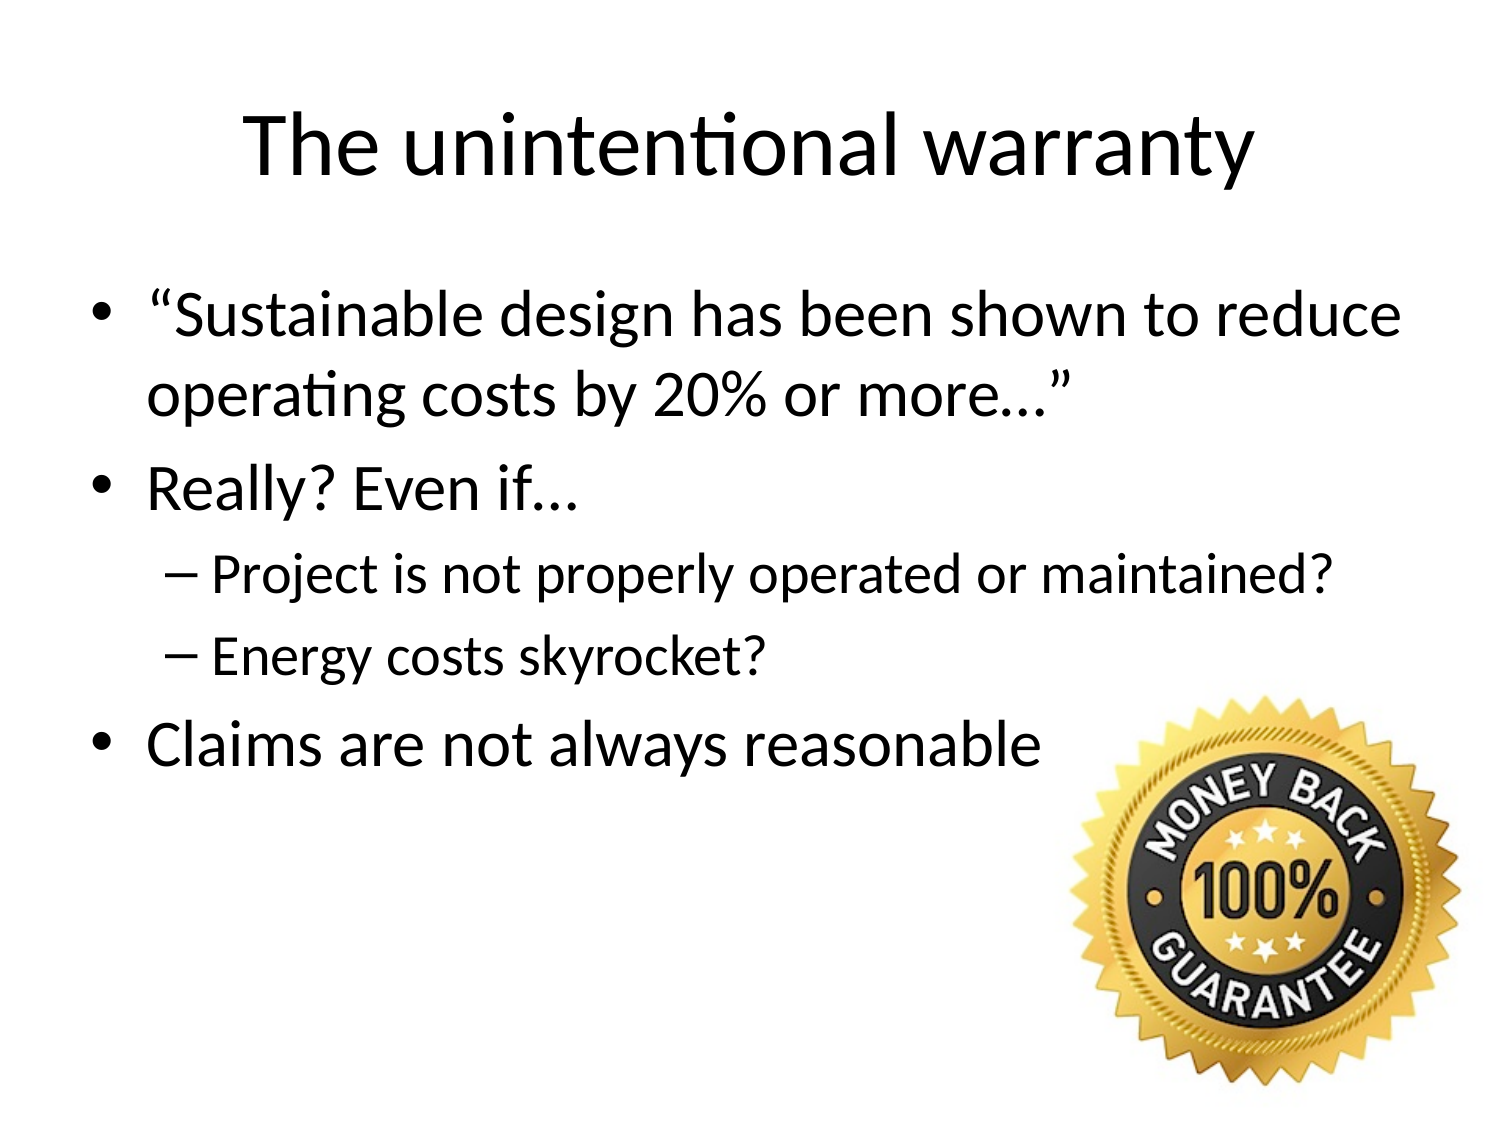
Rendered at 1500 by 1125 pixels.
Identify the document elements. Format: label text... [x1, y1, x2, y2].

list “Sustainable design has been shown to reduce operating costs by 20% or more…” Really? Even if… Project is not properly operated or maintained? Energy costs skyrocket? Claims are not always reasonable [75, 262, 1425, 1005]
title The unintentional warranty [75, 45, 1425, 233]
picture [1030, 655, 1500, 1125]
